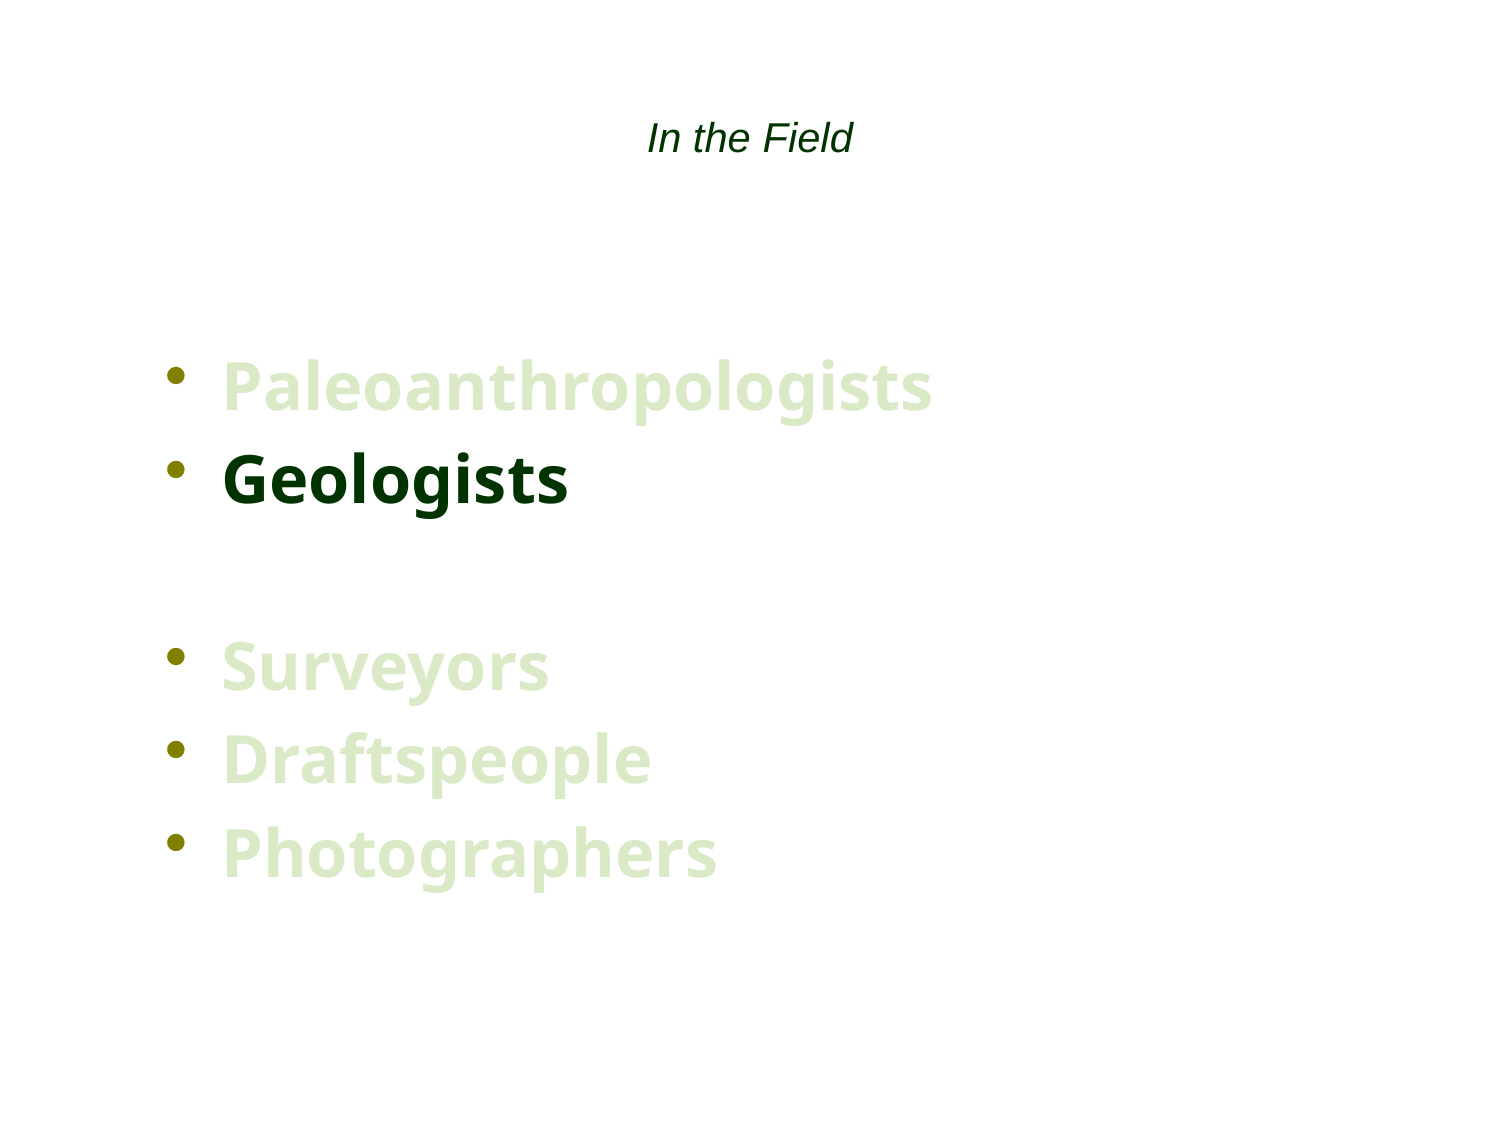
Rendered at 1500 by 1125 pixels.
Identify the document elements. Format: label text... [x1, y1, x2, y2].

text_box In the Field [74, 110, 1425, 161]
text_box Paleoanthropologists Geologists Surveyors Draftspeople Photographers [149, 336, 1350, 898]
